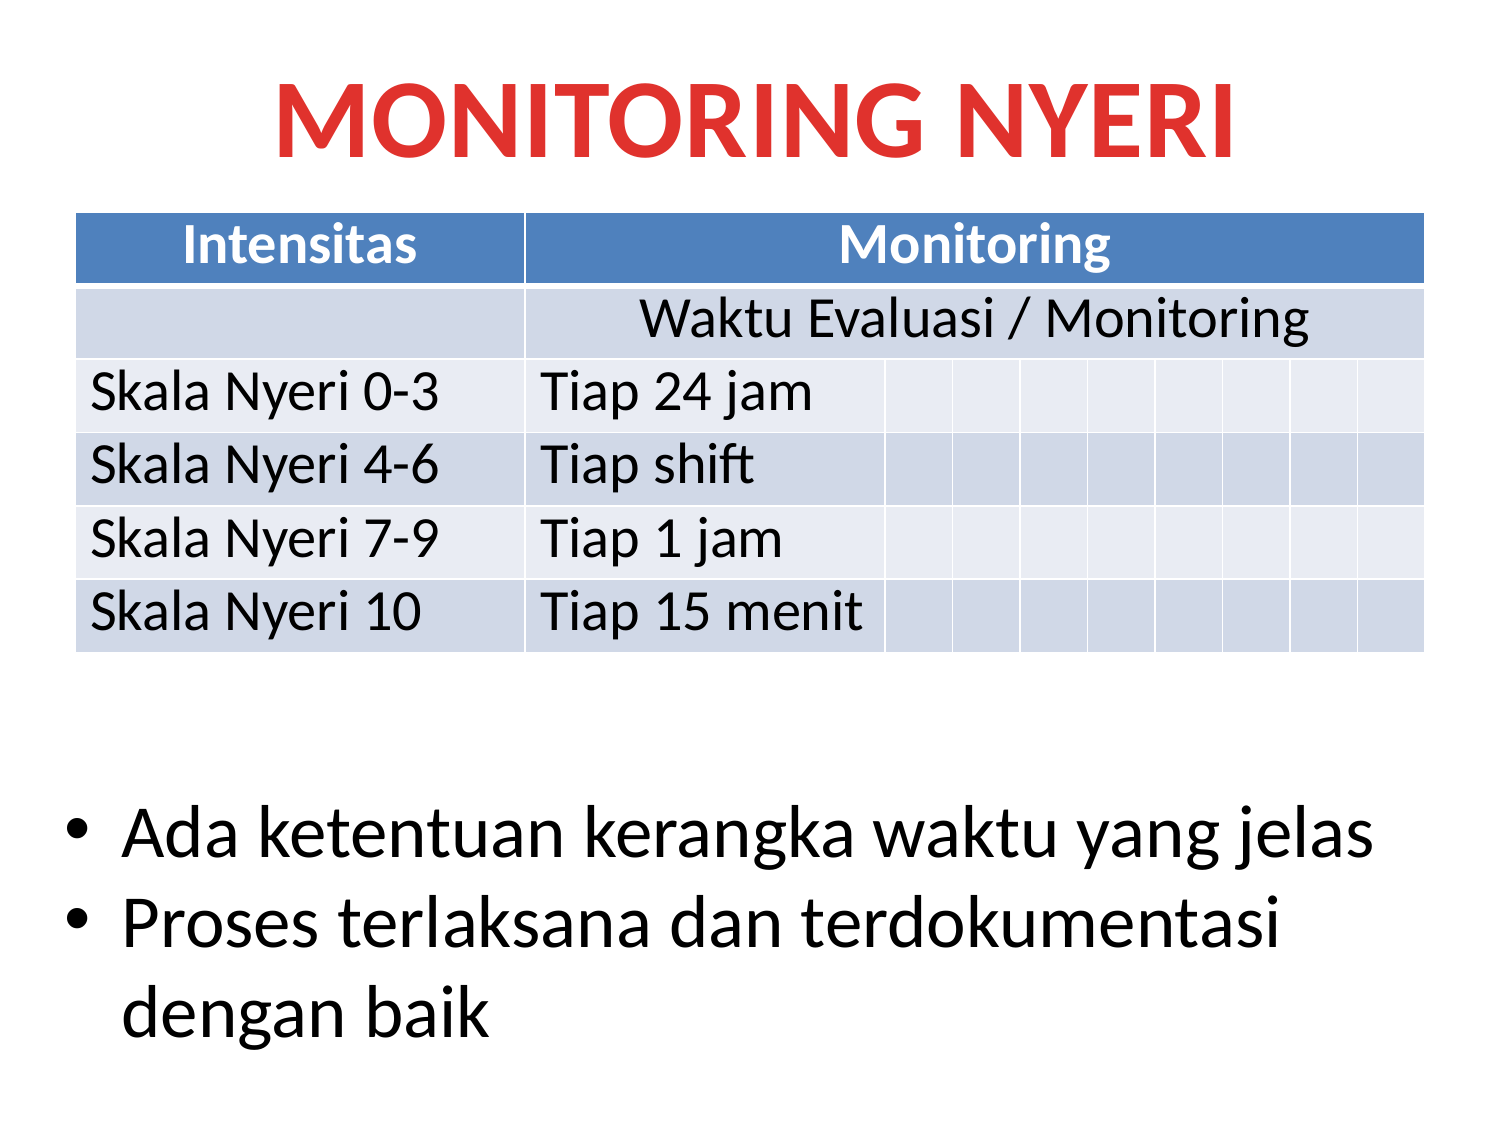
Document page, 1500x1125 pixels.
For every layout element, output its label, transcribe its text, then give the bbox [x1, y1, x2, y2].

table_cell [1156, 433, 1222, 505]
table_cell Skala Nyeri 7-9 [76, 507, 524, 578]
table_cell [1088, 433, 1154, 505]
table_cell [886, 360, 952, 432]
table_cell [1291, 580, 1357, 652]
table_cell Tiap 24 jam [526, 360, 884, 432]
table_cell [886, 507, 952, 578]
table_cell [1291, 360, 1357, 432]
table_cell [1223, 433, 1289, 505]
table_cell Waktu Evaluasi / Monitoring [526, 289, 1424, 358]
table_cell Tiap 15 menit [526, 580, 884, 652]
table_cell Tiap shift [526, 433, 884, 505]
table_cell [1358, 580, 1424, 652]
table_cell [1156, 580, 1222, 652]
table_cell [1291, 433, 1357, 505]
table_cell [1021, 360, 1087, 432]
table_cell [1156, 507, 1222, 578]
table_cell [953, 580, 1019, 652]
text_box Ada ketentuan kerangka waktu yang jelas Proses terlaksana dan terdokumentasi dengan baik [50, 774, 1425, 1060]
table_cell [1021, 580, 1087, 652]
table_cell [953, 507, 1019, 578]
text_box MONITORING NYERI [62, 37, 1450, 188]
table_cell [1358, 360, 1424, 432]
table_header Intensitas [76, 213, 524, 283]
table_cell [1223, 580, 1289, 652]
table_cell [1021, 433, 1087, 505]
table_cell Skala Nyeri 10 [76, 580, 524, 652]
table_cell [1291, 507, 1357, 578]
table_cell Skala Nyeri 0-3 [76, 360, 524, 432]
table_cell [1358, 507, 1424, 578]
table_cell [886, 580, 952, 652]
table_cell [953, 433, 1019, 505]
table_cell [1021, 507, 1087, 578]
table_cell [953, 360, 1019, 432]
table_cell [1223, 507, 1289, 578]
table_cell [1088, 507, 1154, 578]
table_cell Tiap 1 jam [526, 507, 884, 578]
table_cell [886, 433, 952, 505]
table_cell [1088, 580, 1154, 652]
table_cell Skala Nyeri 4-6 [76, 433, 524, 505]
table_cell [1223, 360, 1289, 432]
table_cell [76, 289, 524, 358]
table_cell [1088, 360, 1154, 432]
table_cell [1358, 433, 1424, 505]
table_cell [1156, 360, 1222, 432]
table_header Monitoring [526, 213, 1424, 283]
